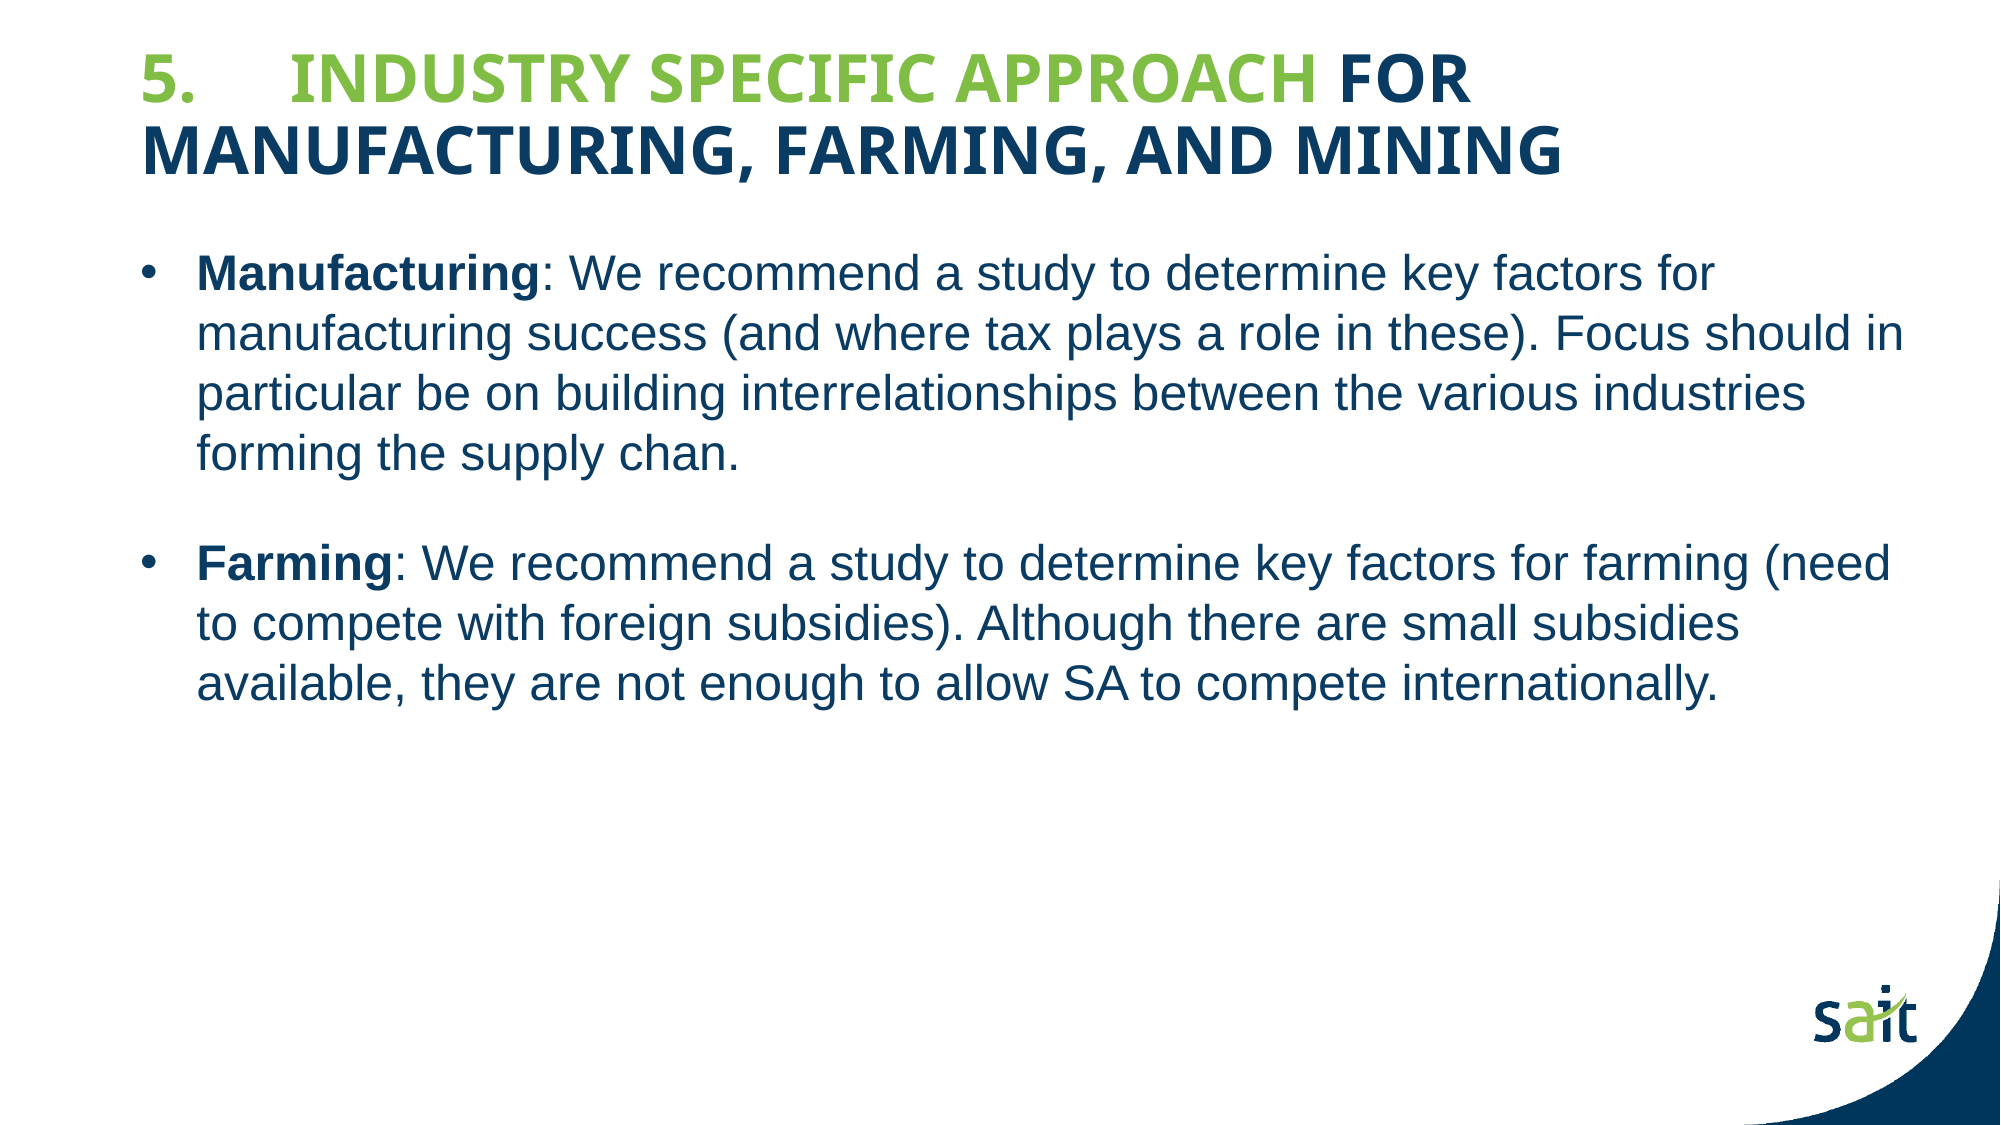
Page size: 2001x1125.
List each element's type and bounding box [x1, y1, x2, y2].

list [0, 0, 2000, 1125]
